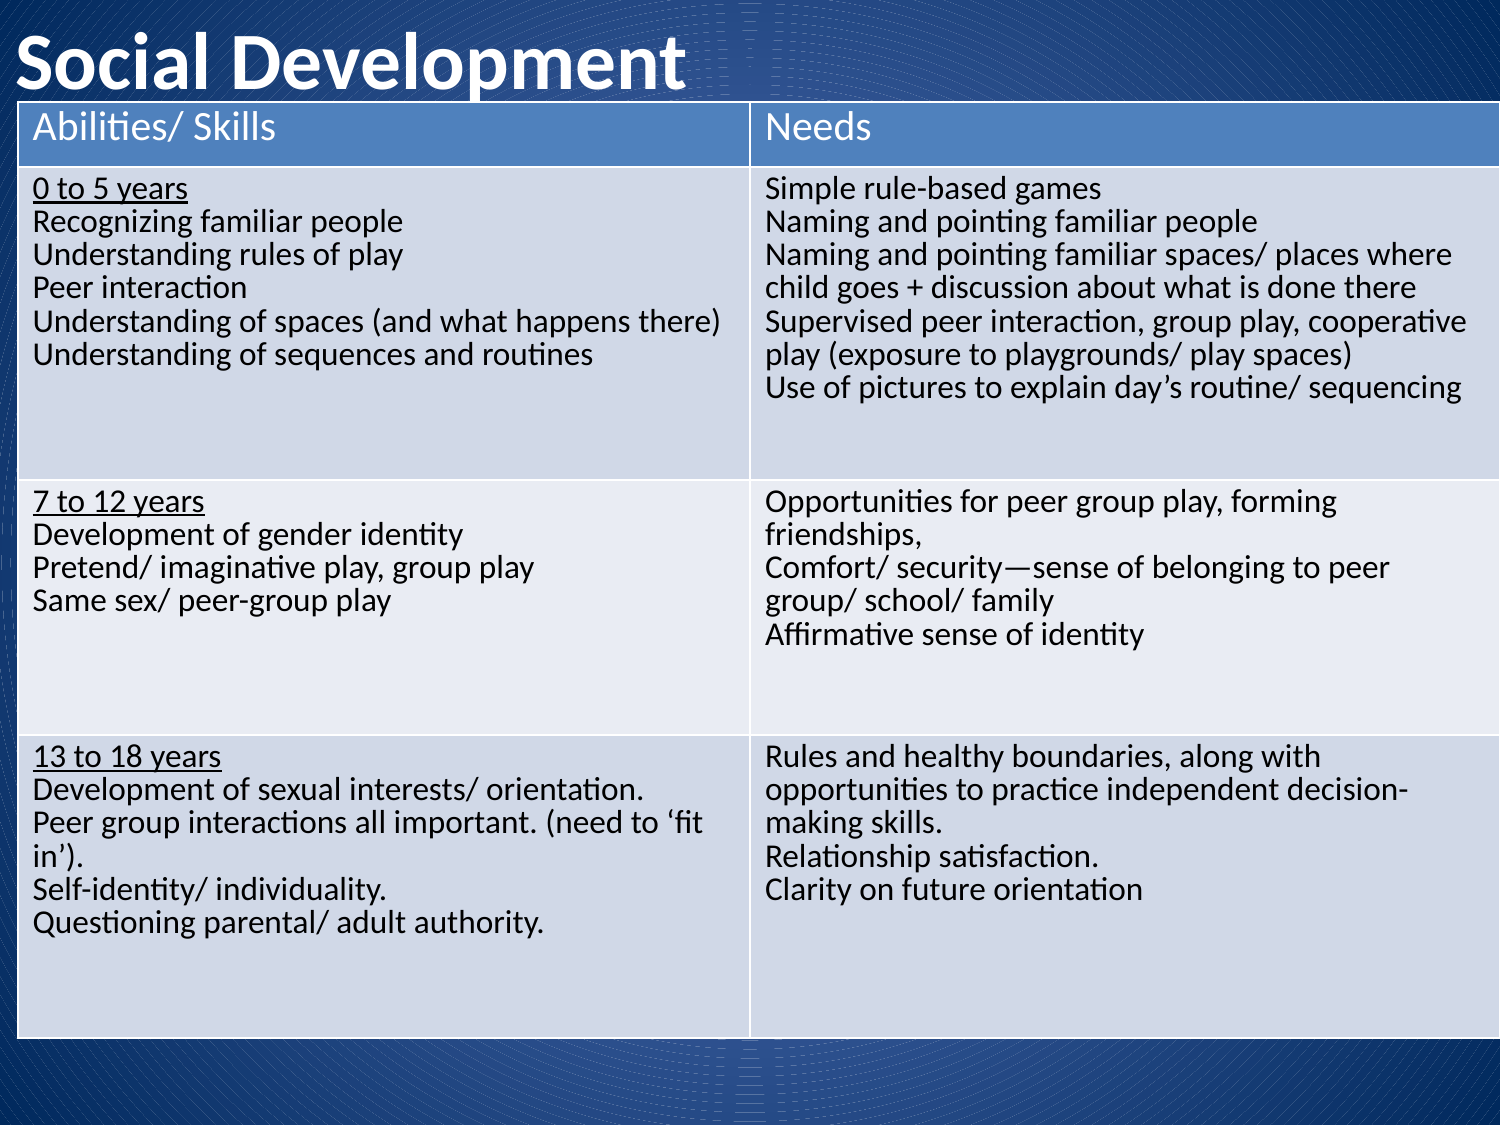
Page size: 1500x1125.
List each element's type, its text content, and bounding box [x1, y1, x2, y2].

table_cell Simple rule-based games Naming and pointing familiar people Naming and pointing familiar spaces/ places where child goes + discussion about what is done there Supervised peer interaction, group play, cooperative play (exposure to playgrounds/ play spaces) Use of pictures to explain day’s routine/ sequencing [751, 168, 1499, 479]
table_header Needs [751, 103, 1499, 166]
table_cell 0 to 5 years Recognizing familiar people Understanding rules of play Peer interaction Understanding of spaces (and what happens there) Understanding of sequences and routines [19, 168, 749, 479]
table_cell 13 to 18 years Development of sexual interests/ orientation. Peer group interactions all important. (need to ‘fit in’). Self-identity/ individuality. Questioning parental/ adult authority. [19, 736, 749, 1037]
table_header Abilities/ Skills [19, 103, 749, 166]
table_cell Rules and healthy boundaries, along with opportunities to practice independent decision-making skills. Relationship satisfaction. Clarity on future orientation [751, 736, 1499, 1037]
table_cell Opportunities for peer group play, forming friendships, Comfort/ security—sense of belonging to peer group/ school/ family Affirmative sense of identity [751, 481, 1499, 734]
table_cell 7 to 12 years Development of gender identity Pretend/ imaginative play, group play Same sex/ peer-group play [19, 481, 749, 734]
title Social Development [0, 0, 1500, 114]
